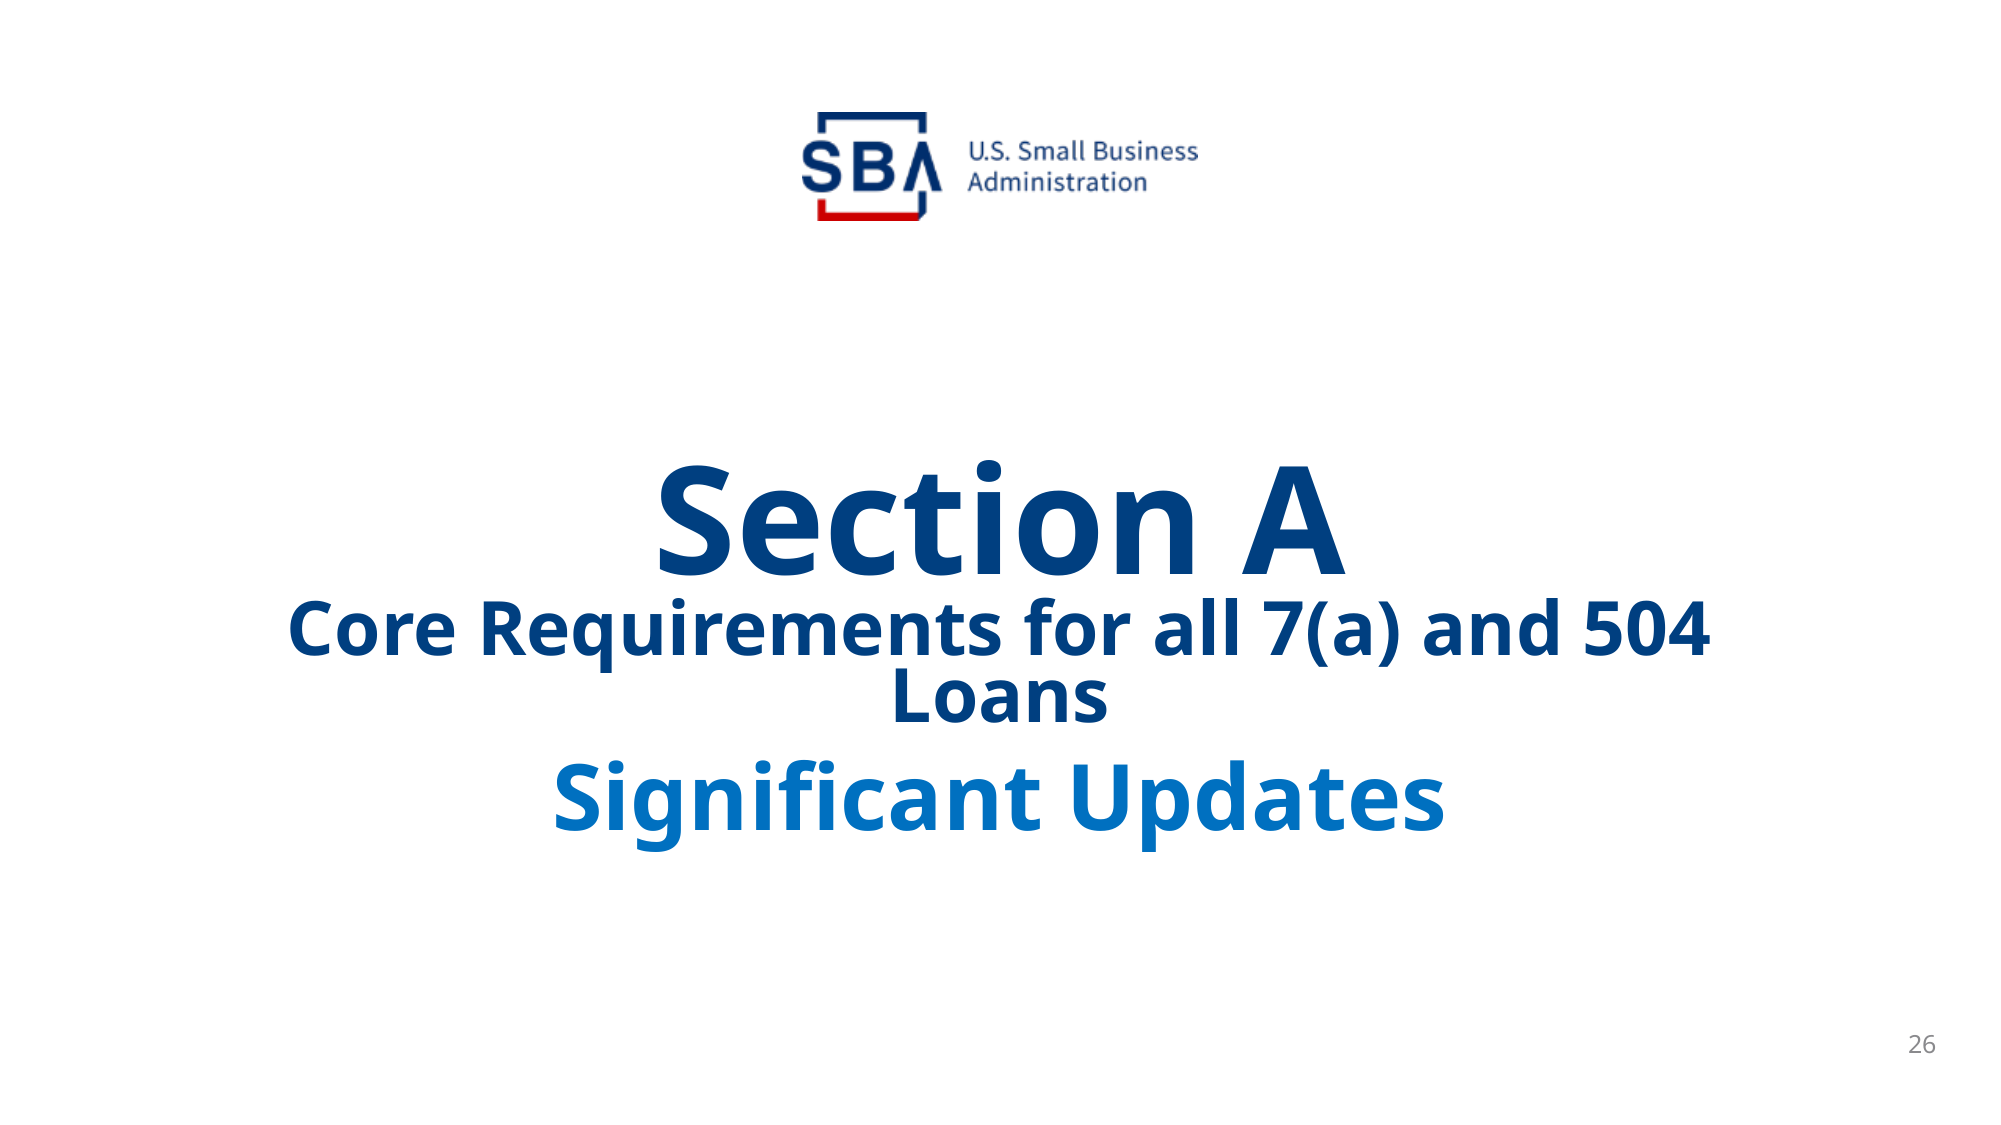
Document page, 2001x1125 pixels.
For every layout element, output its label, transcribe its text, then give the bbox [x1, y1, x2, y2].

title Section A Core Requirements for all 7(a) and 504 Loans [223, 347, 1776, 744]
text_box 26 [1486, 1016, 1937, 1076]
list Significant Updates [249, 743, 1750, 1014]
picture [802, 112, 1198, 221]
